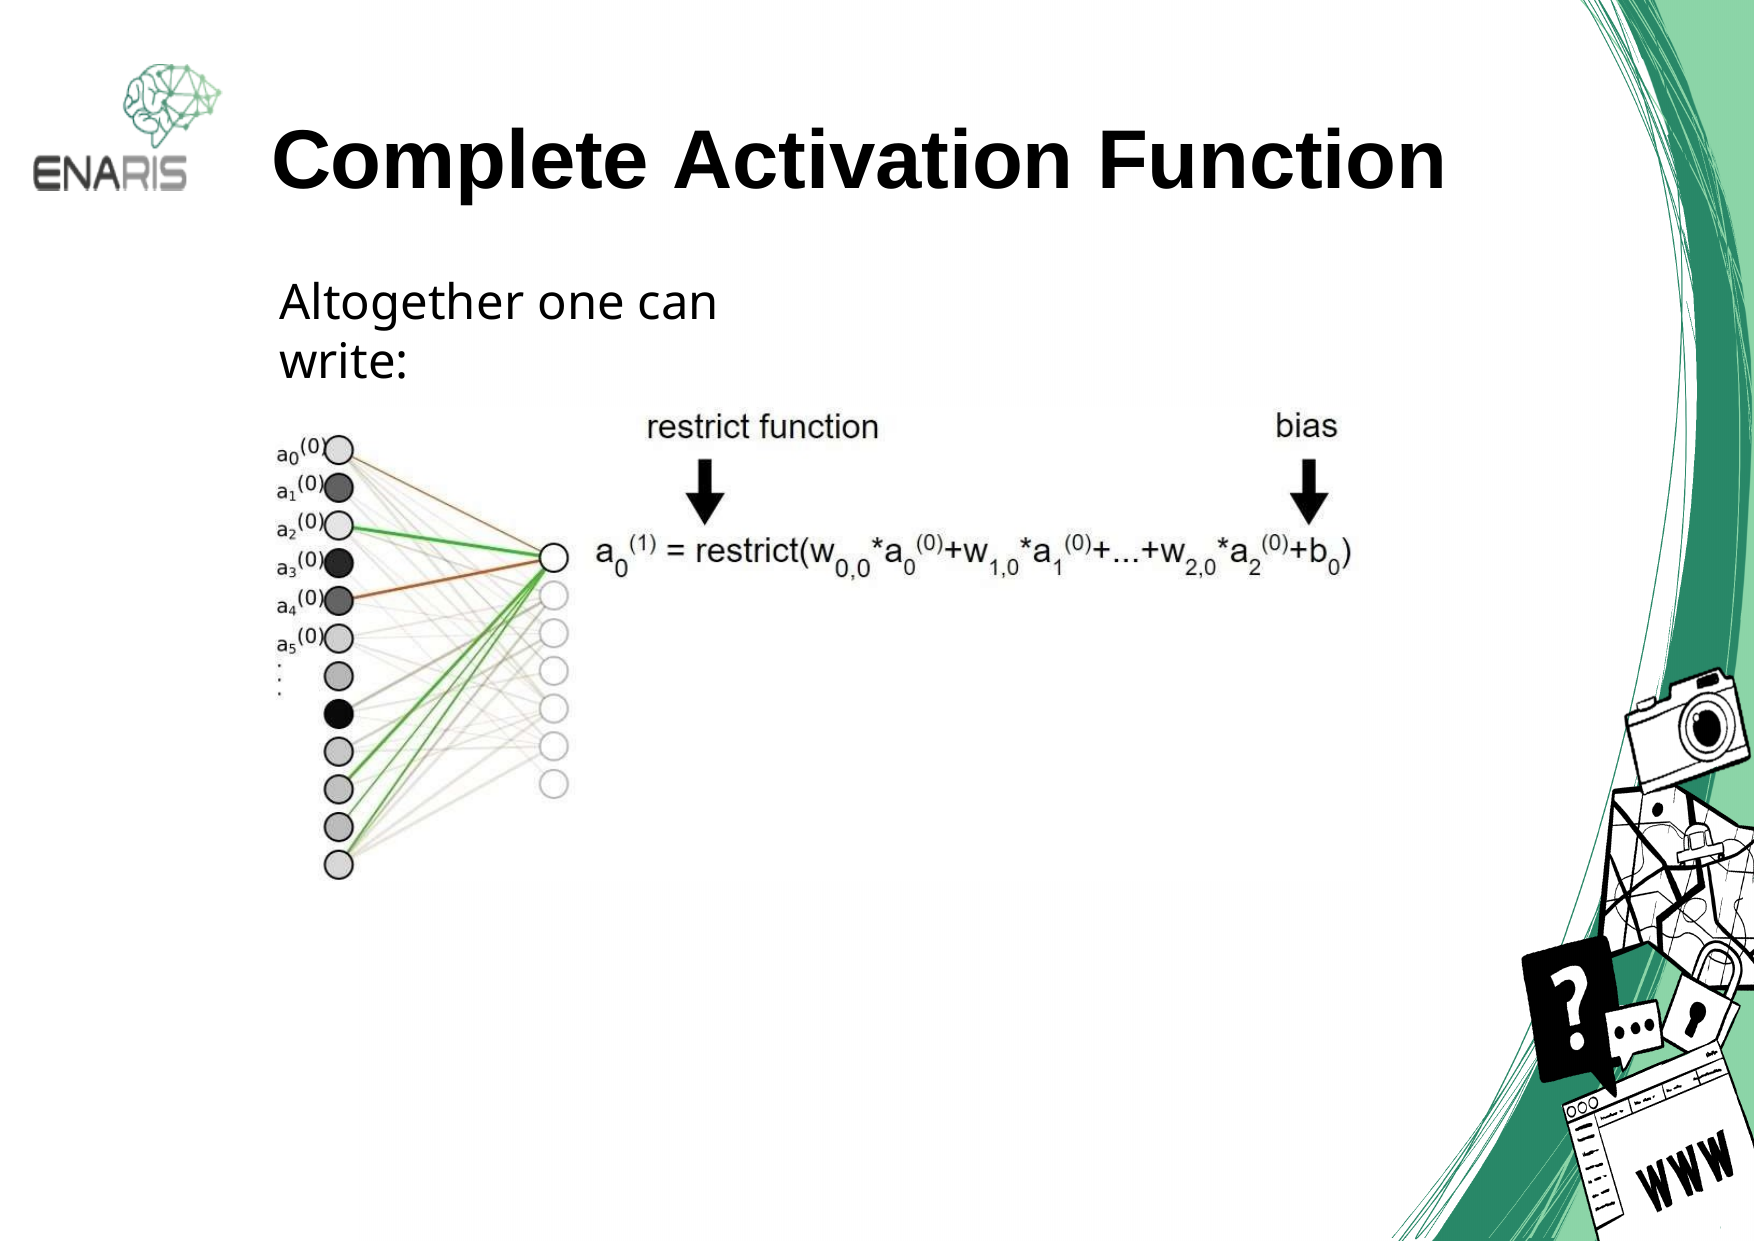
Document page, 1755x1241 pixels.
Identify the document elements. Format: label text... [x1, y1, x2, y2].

text_box Altogether one can write: [277, 332, 823, 388]
picture [275, 0, 1754, 1241]
picture [33, 64, 223, 191]
title Complete Activation Function [256, 91, 1668, 332]
